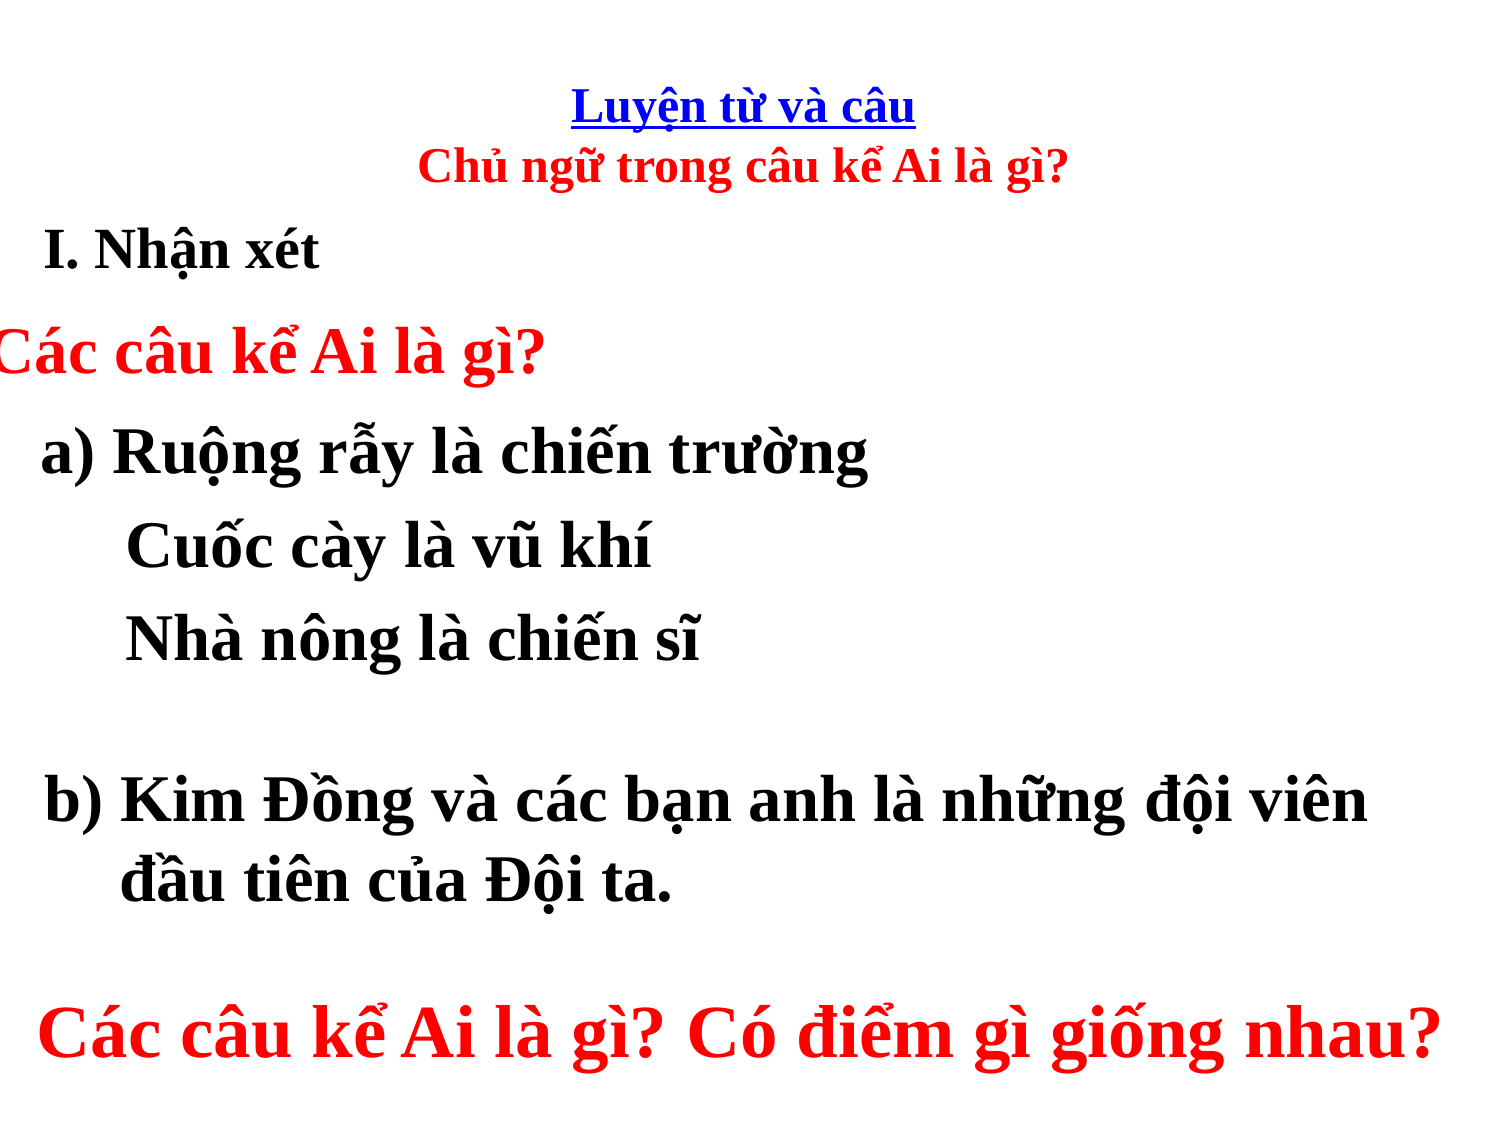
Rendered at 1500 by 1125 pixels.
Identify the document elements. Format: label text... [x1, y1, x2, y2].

text_box b) Kim Đồng và các bạn anh là những đội viên đầu tiên của Đội ta. [29, 747, 1421, 922]
text_box Các câu kể Ai là gì? [0, 299, 677, 395]
text_box Luyện từ và câu Chủ ngữ trong câu kể Ai là gì? [87, 5, 1400, 201]
text_box a) Ruộng rẫy là chiến trường Cuốc cày là vũ khí Nhà nông là chiến sĩ [25, 399, 1400, 682]
text_box Các câu kể Ai là gì? Có điểm gì giống nhau? [22, 974, 1494, 1080]
text_box I. Nhận xét [28, 202, 375, 288]
